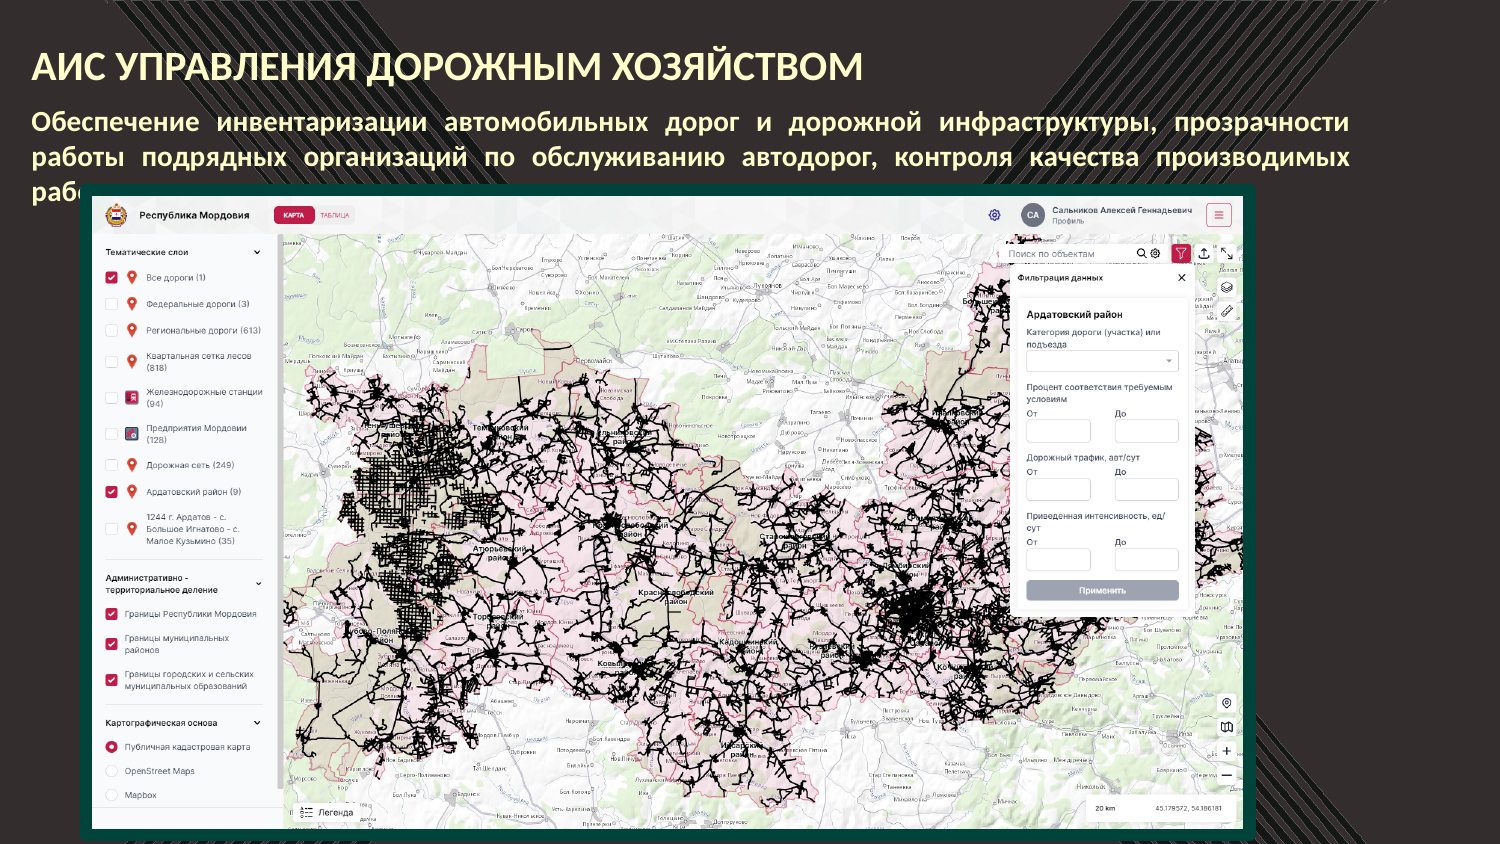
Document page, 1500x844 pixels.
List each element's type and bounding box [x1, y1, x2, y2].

picture [91, 196, 1244, 829]
text_box [0, 0, 1500, 844]
